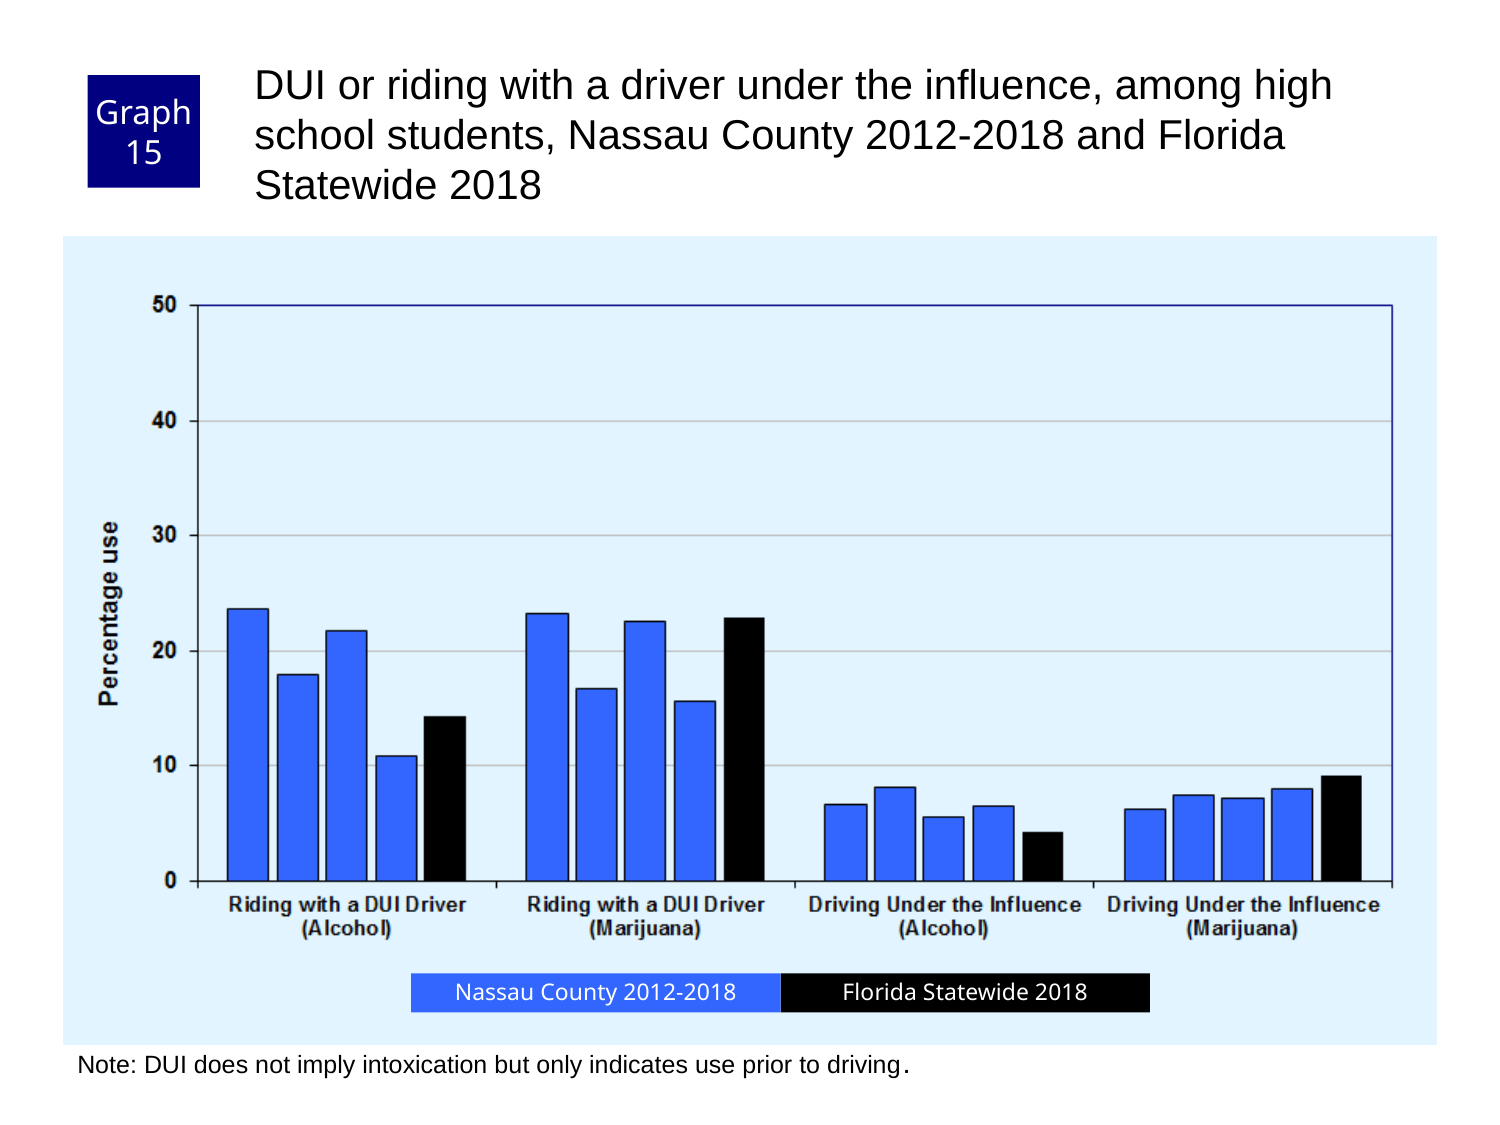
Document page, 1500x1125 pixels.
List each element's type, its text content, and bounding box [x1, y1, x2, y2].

picture [62, 236, 1437, 1046]
text_box DUI or riding with a driver under the influence, among high school students, Nassau County 2012-2018 and Florida Statewide 2018 [249, 53, 1438, 179]
text_box Note: DUI does not imply intoxication but only indicates use prior to driving. [62, 1050, 1438, 1088]
text_box Graph 15 [87, 75, 200, 188]
